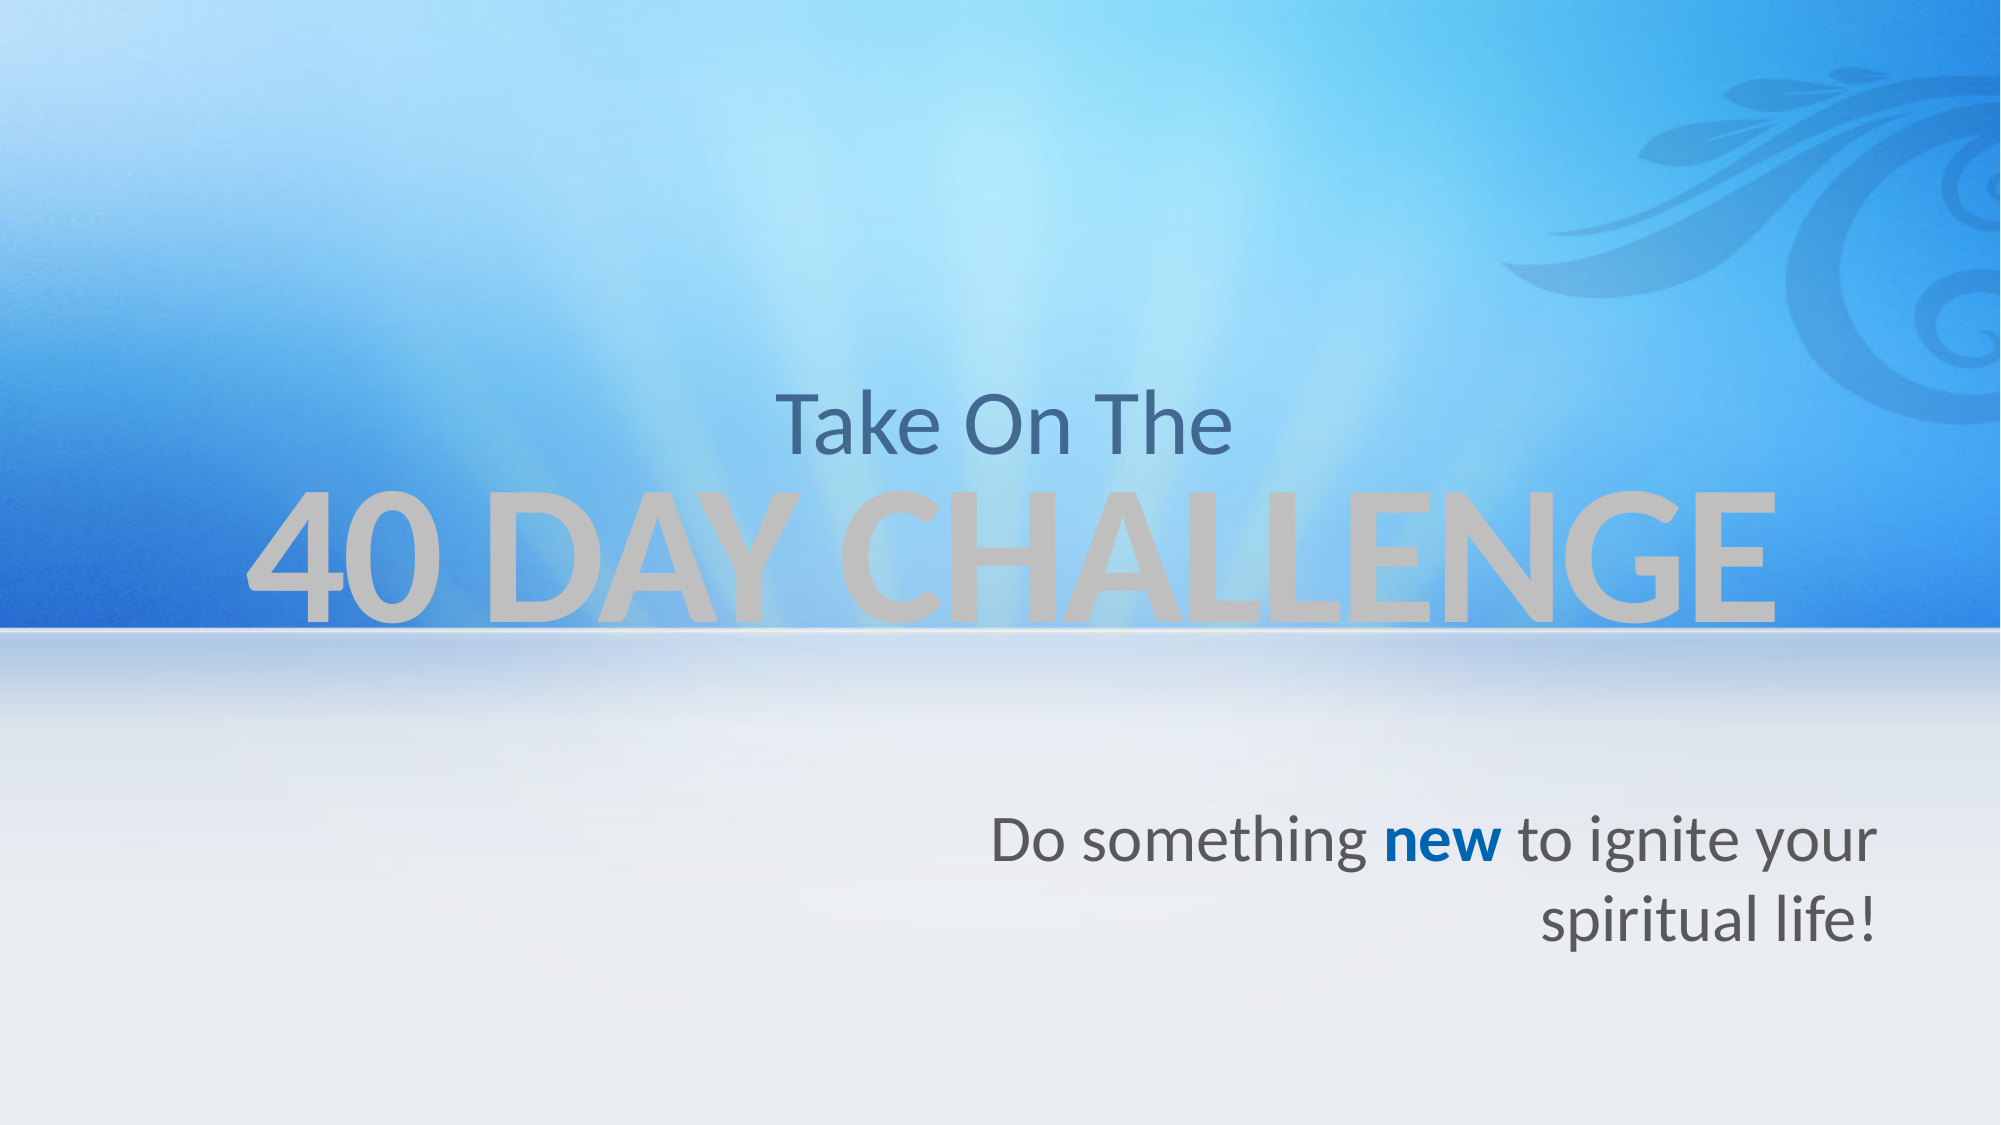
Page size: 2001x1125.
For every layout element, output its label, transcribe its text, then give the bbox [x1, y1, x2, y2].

title 40 DAY CHALLENGE [63, 542, 1964, 722]
picture [0, 0, 2001, 1125]
text_box Do something new to ignite your spiritual life! [200, 787, 1894, 1113]
list Take On The [65, 375, 1967, 480]
